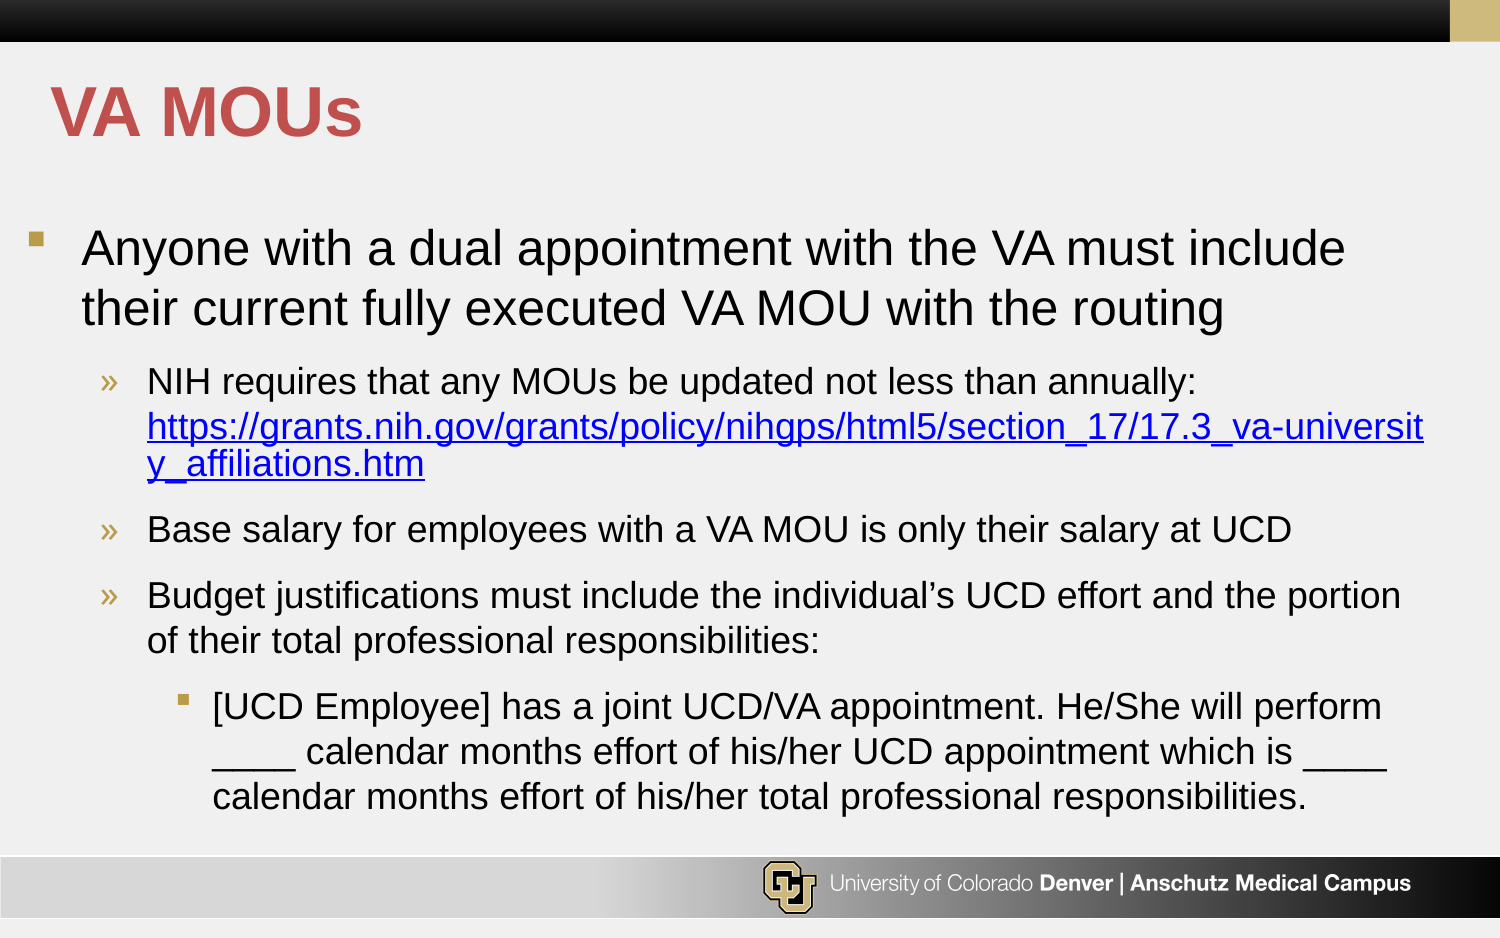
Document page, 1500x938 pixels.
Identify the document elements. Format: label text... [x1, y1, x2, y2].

list Anyone with a dual appointment with the VA must include their current fully executed VA MOU with the routing NIH requires that any MOUs be updated not less than annually: https://grants.nih.gov/grants/policy/nihgps/html5/section_17/17.3_va-university_affiliations.htm Base salary for employees with a VA MOU is only their salary at UCD Budget justifications must include the individual’s UCD effort and the portion of their total professional responsibilities: [UCD Employee] has a joint UCD/VA appointment. He/She will perform ____ calendar months effort of his/her UCD appointment which is ____ calendar months effort of his/her total professional responsibilities. [24, 208, 1450, 886]
title VA MOUs [50, 58, 1313, 208]
picture [762, 886, 1411, 915]
